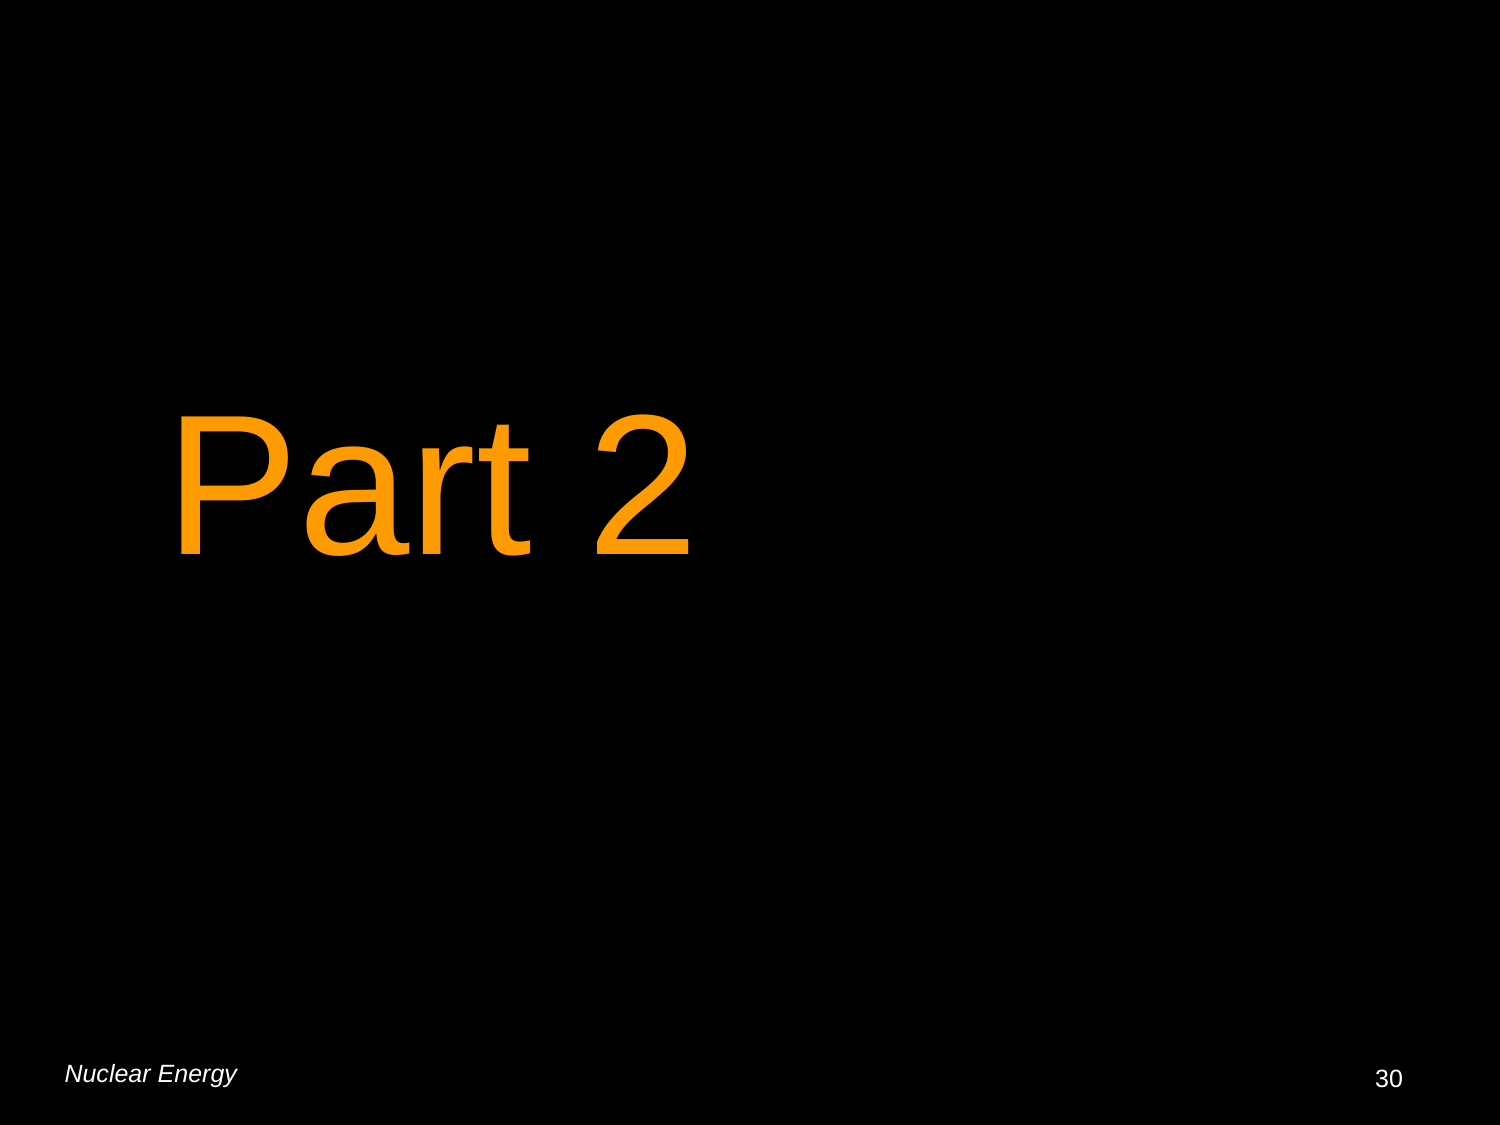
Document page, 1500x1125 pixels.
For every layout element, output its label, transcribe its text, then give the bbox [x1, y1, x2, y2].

title Part 2 [150, 324, 738, 625]
